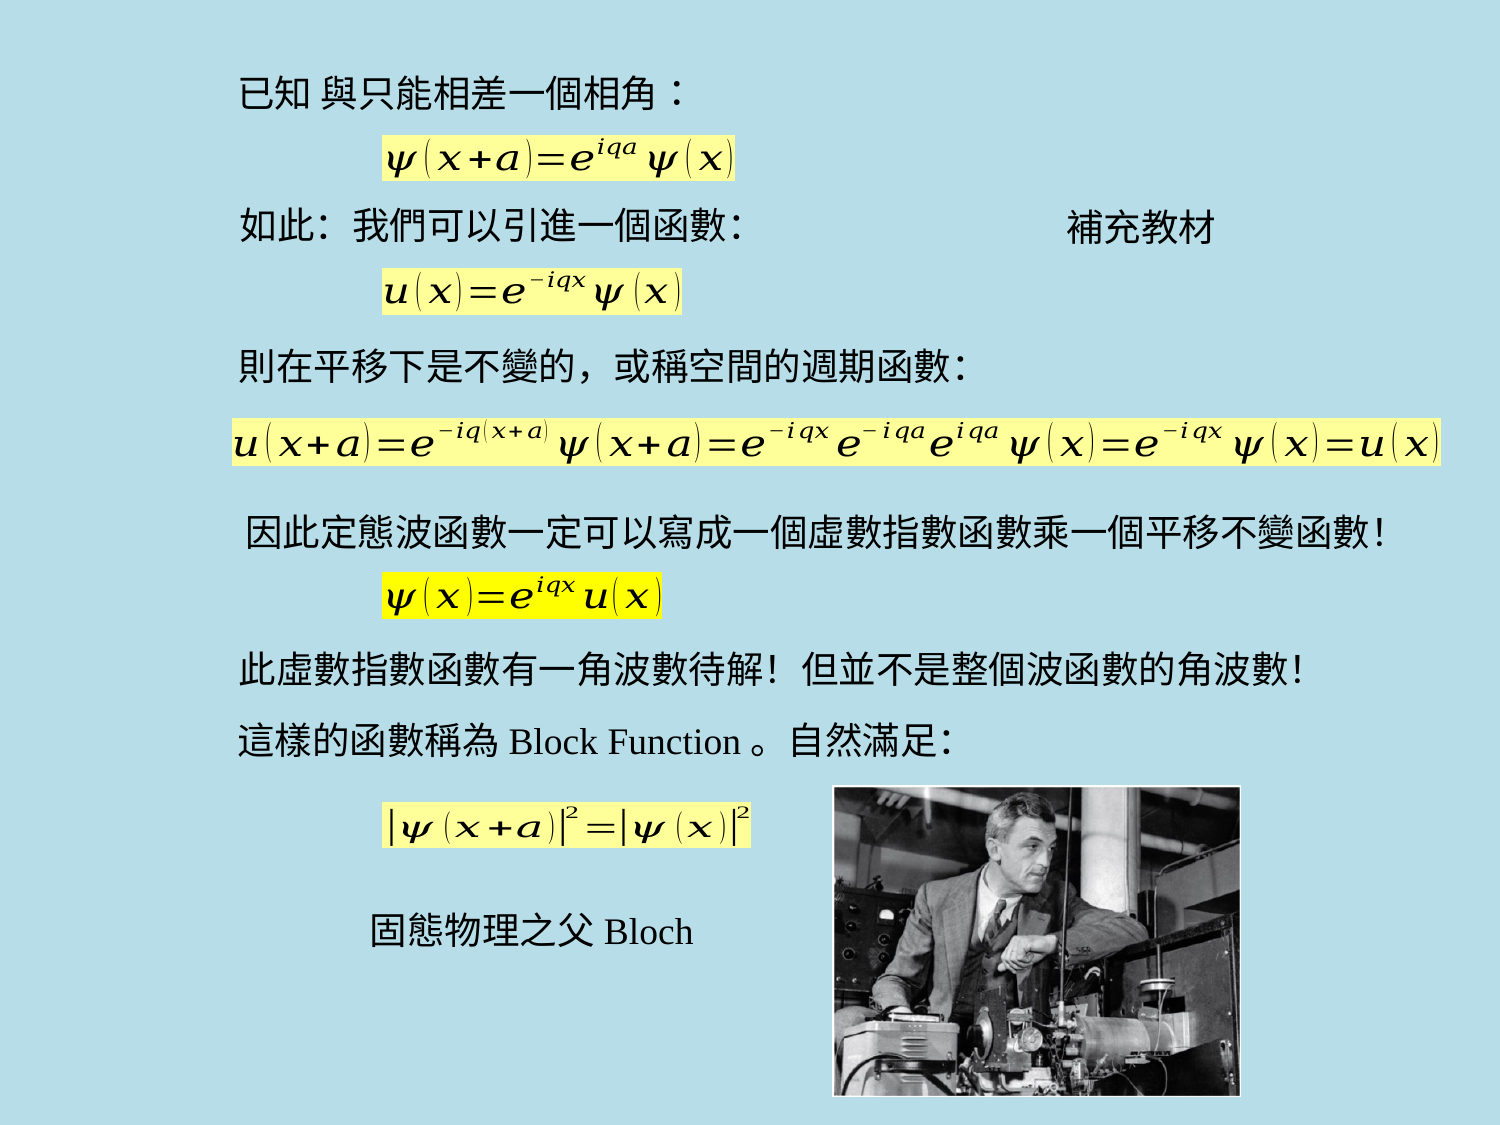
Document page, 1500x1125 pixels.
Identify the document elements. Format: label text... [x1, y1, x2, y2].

picture [832, 785, 1242, 1097]
text_box 這樣的函數稱為Block Function。自然滿足： [222, 709, 1152, 770]
text_box 補充教材 [1051, 196, 1346, 257]
text_box 因此定態波函數一定可以寫成一個虛數指數函數乘一個平移不變函數！ [230, 501, 1435, 562]
text_box 固態物理之父Bloch [355, 899, 710, 960]
